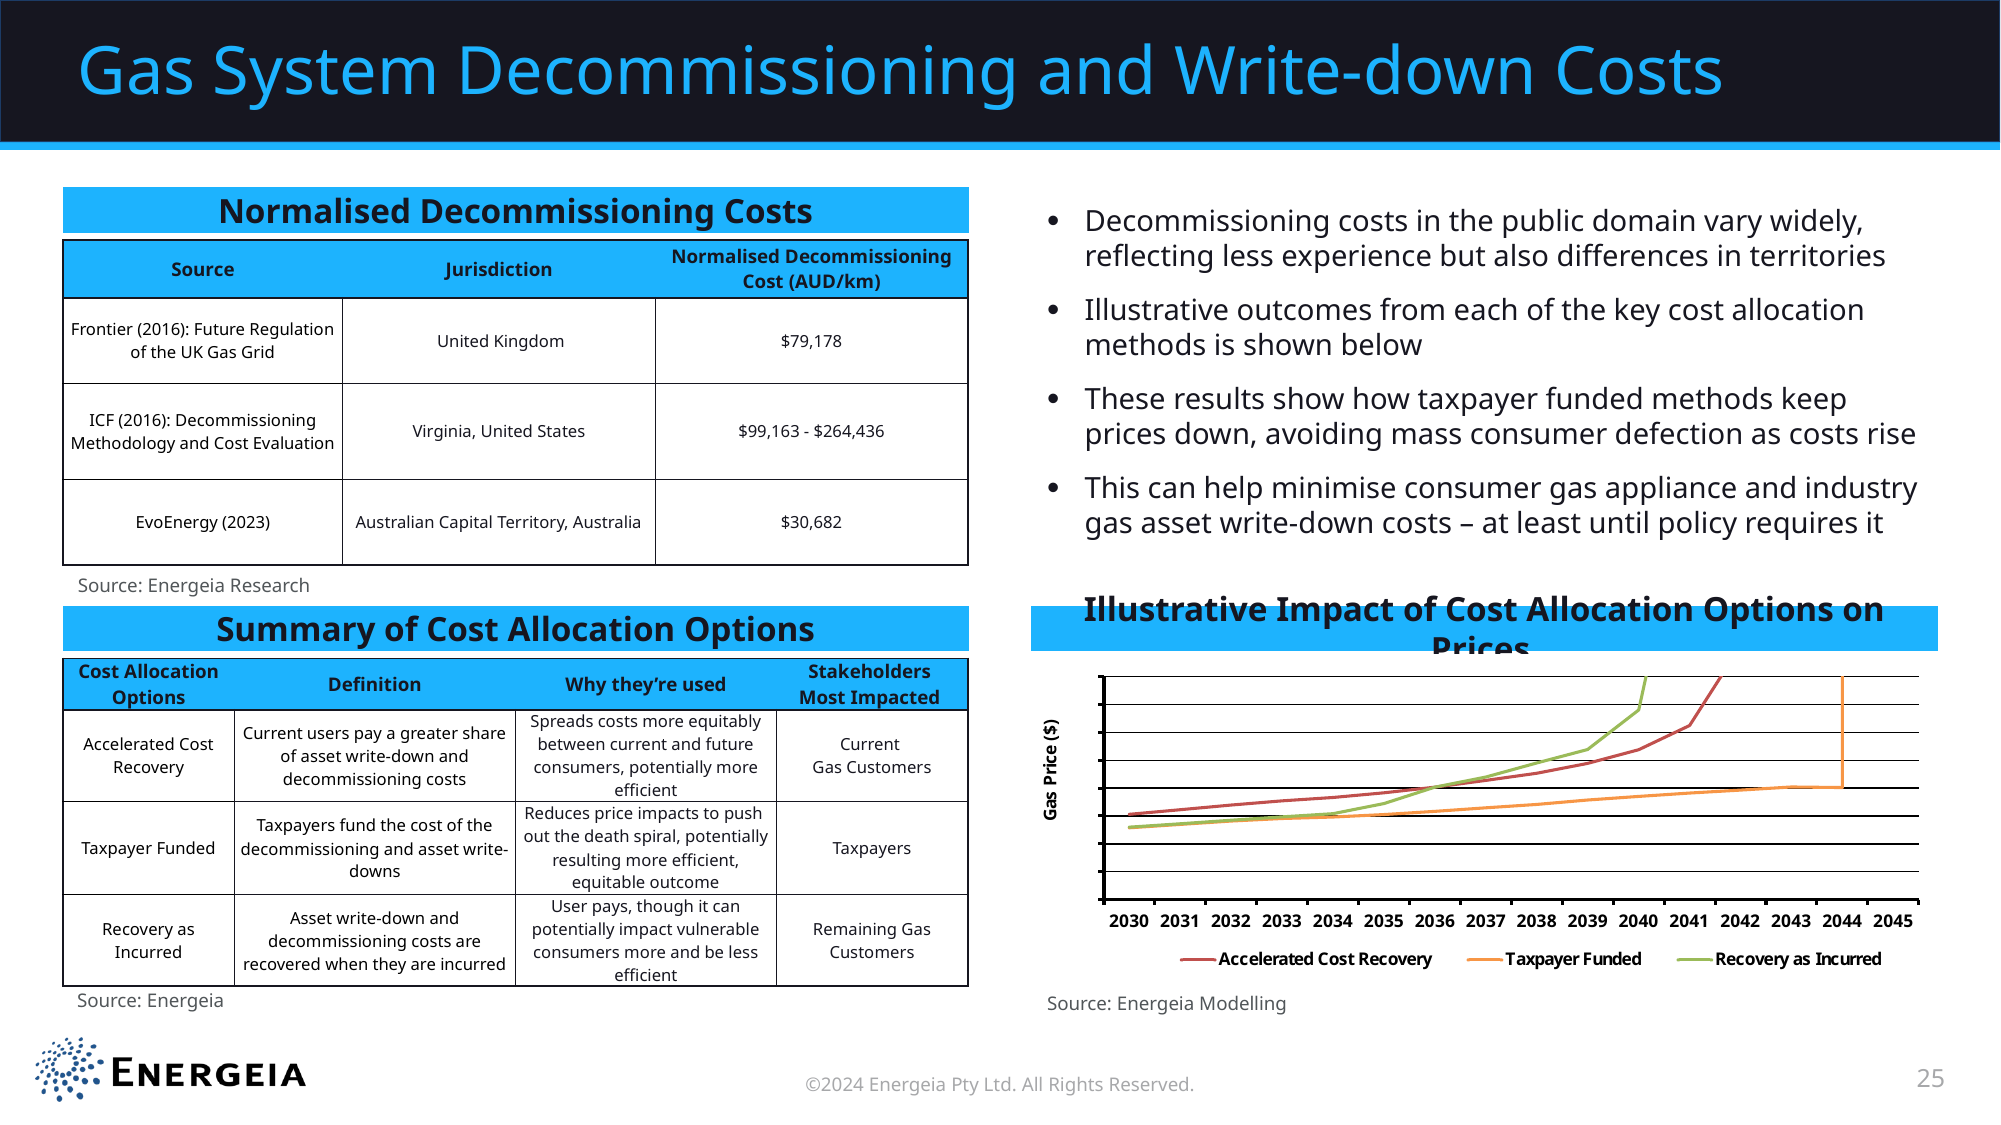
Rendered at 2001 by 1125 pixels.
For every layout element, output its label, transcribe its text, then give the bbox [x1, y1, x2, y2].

table_header Why they’re used [515, 659, 776, 709]
table_header Source [64, 241, 343, 297]
table_cell Recovery as Incurred [64, 895, 234, 985]
table_cell Remaining Gas Customers [777, 895, 967, 985]
table_cell Taxpayers fund the cost of the decommissioning and asset write-downs [235, 802, 515, 894]
table_header Definition [234, 659, 515, 709]
footer ©2024 Energeia Pty Ltd. All Rights Reserved. [662, 1062, 1338, 1103]
list Source: Energeia [62, 987, 968, 1020]
table_cell Spreads costs more equitably between current and future consumers, potentially more efficient [516, 711, 776, 801]
list Decommissioning costs in the public domain vary widely, reflecting less experience but also differences in territories Illustrative outcomes from each of the key cost allocation methods is shown below These results show how taxpayer funded methods keep prices down, avoiding mass consumer defection as costs rise This can help minimise consumer gas appliance and industry gas asset write-down costs – at least until policy requires it [1031, 187, 1938, 600]
list Source: Energeia Modelling [1031, 983, 1938, 1023]
slide_number 25 [1495, 1064, 1946, 1105]
table_cell Asset write-down and decommissioning costs are recovered when they are incurred [235, 895, 515, 985]
table_cell Reduces price impacts to push out the death spiral, potentially resulting more efficient, equitable outcome [516, 802, 776, 894]
table_cell Virginia, United States [343, 384, 655, 479]
table_cell Taxpayers [777, 802, 967, 894]
picture [35, 1037, 306, 1102]
table_header Cost Allocation Options [64, 659, 234, 709]
title Gas System Decommissioning and Write-down Costs [63, 20, 1946, 126]
table_cell Frontier (2016): Future Regulation of the UK Gas Grid [64, 299, 342, 383]
table_cell Current Gas Customers [777, 711, 967, 801]
table_cell $30,682 [656, 480, 967, 564]
list Normalised Decommissioning Costs [63, 187, 969, 233]
table_cell $79,178 [656, 299, 967, 383]
table_cell ICF (2016): Decommissioning Methodology and Cost Evaluation [64, 384, 342, 479]
list Source: Energeia Research [63, 566, 969, 604]
table_header Jurisdiction [343, 241, 655, 297]
list Illustrative Impact of Cost Allocation Options on Prices [1031, 606, 1938, 651]
table_header Normalised Decommissioning Cost (AUD/km) [655, 241, 967, 297]
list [1036, 653, 1934, 981]
table_cell Accelerated Cost Recovery [64, 711, 234, 801]
table_cell User pays, though it can potentially impact vulnerable consumers more and be less efficient [516, 895, 776, 985]
table_cell Australian Capital Territory, Australia [343, 480, 655, 564]
table_cell Taxpayer Funded [64, 802, 234, 894]
table_cell United Kingdom [343, 299, 655, 383]
list Summary of Cost Allocation Options [63, 606, 969, 651]
table_header Stakeholders Most Impacted [776, 659, 967, 709]
table_cell $99,163 - $264,436 [656, 384, 967, 479]
table_cell EvoEnergy (2023) [64, 480, 342, 564]
table_cell Current users pay a greater share of asset write-down and decommissioning costs [235, 711, 515, 801]
